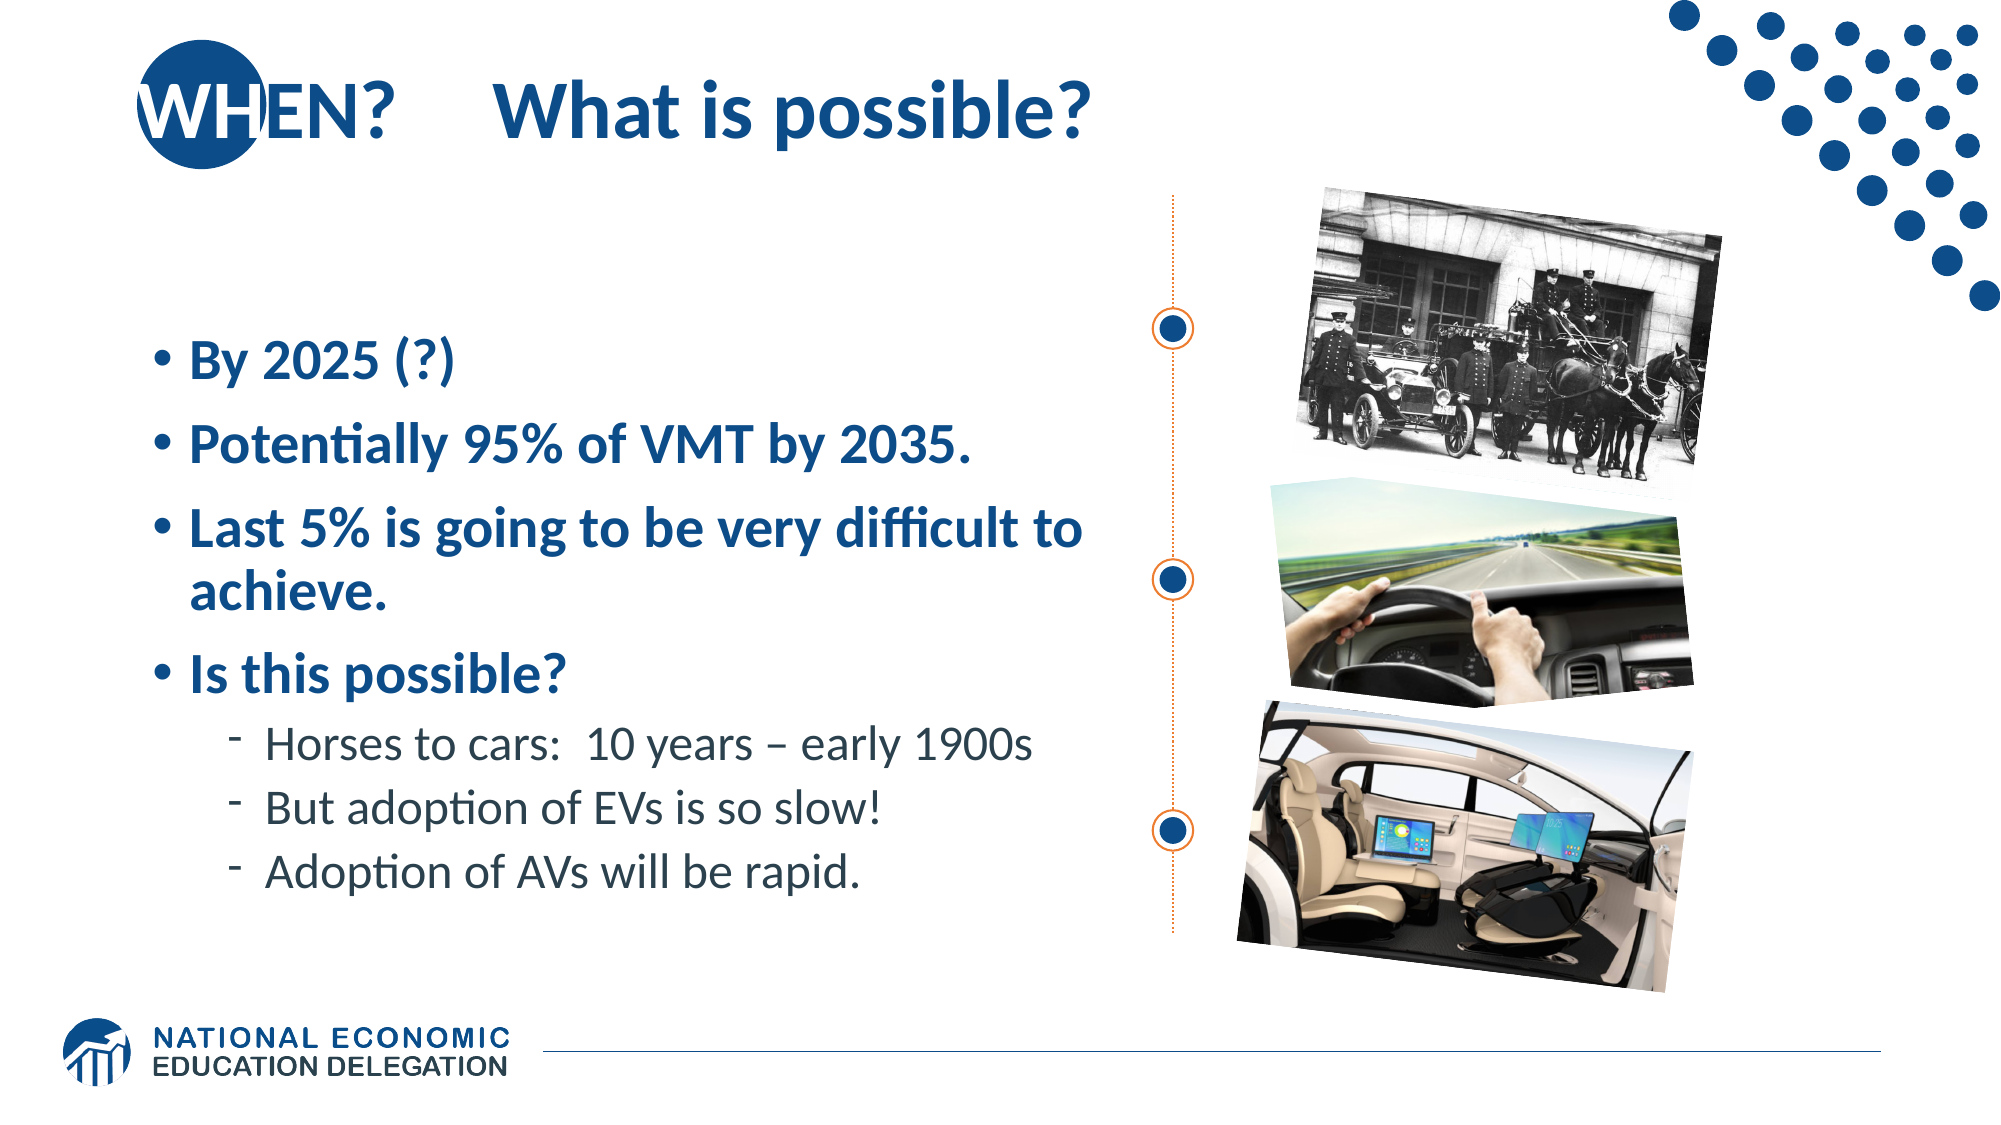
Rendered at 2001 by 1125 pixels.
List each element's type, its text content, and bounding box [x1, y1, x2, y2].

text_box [1152, 194, 1194, 935]
picture [1237, 188, 1722, 992]
picture [55, 1013, 520, 1091]
title WHEN? What is possible? [121, 47, 1847, 266]
list By 2025 (?) Potentially 95% of VMT by 2035. Last 5% is going to be very difficult to achieve. Is this possible? Horses to cars: 10 years – early 1900s But adoption of EVs is so slow! Adoption of AVs will be rapid. [137, 257, 1152, 972]
